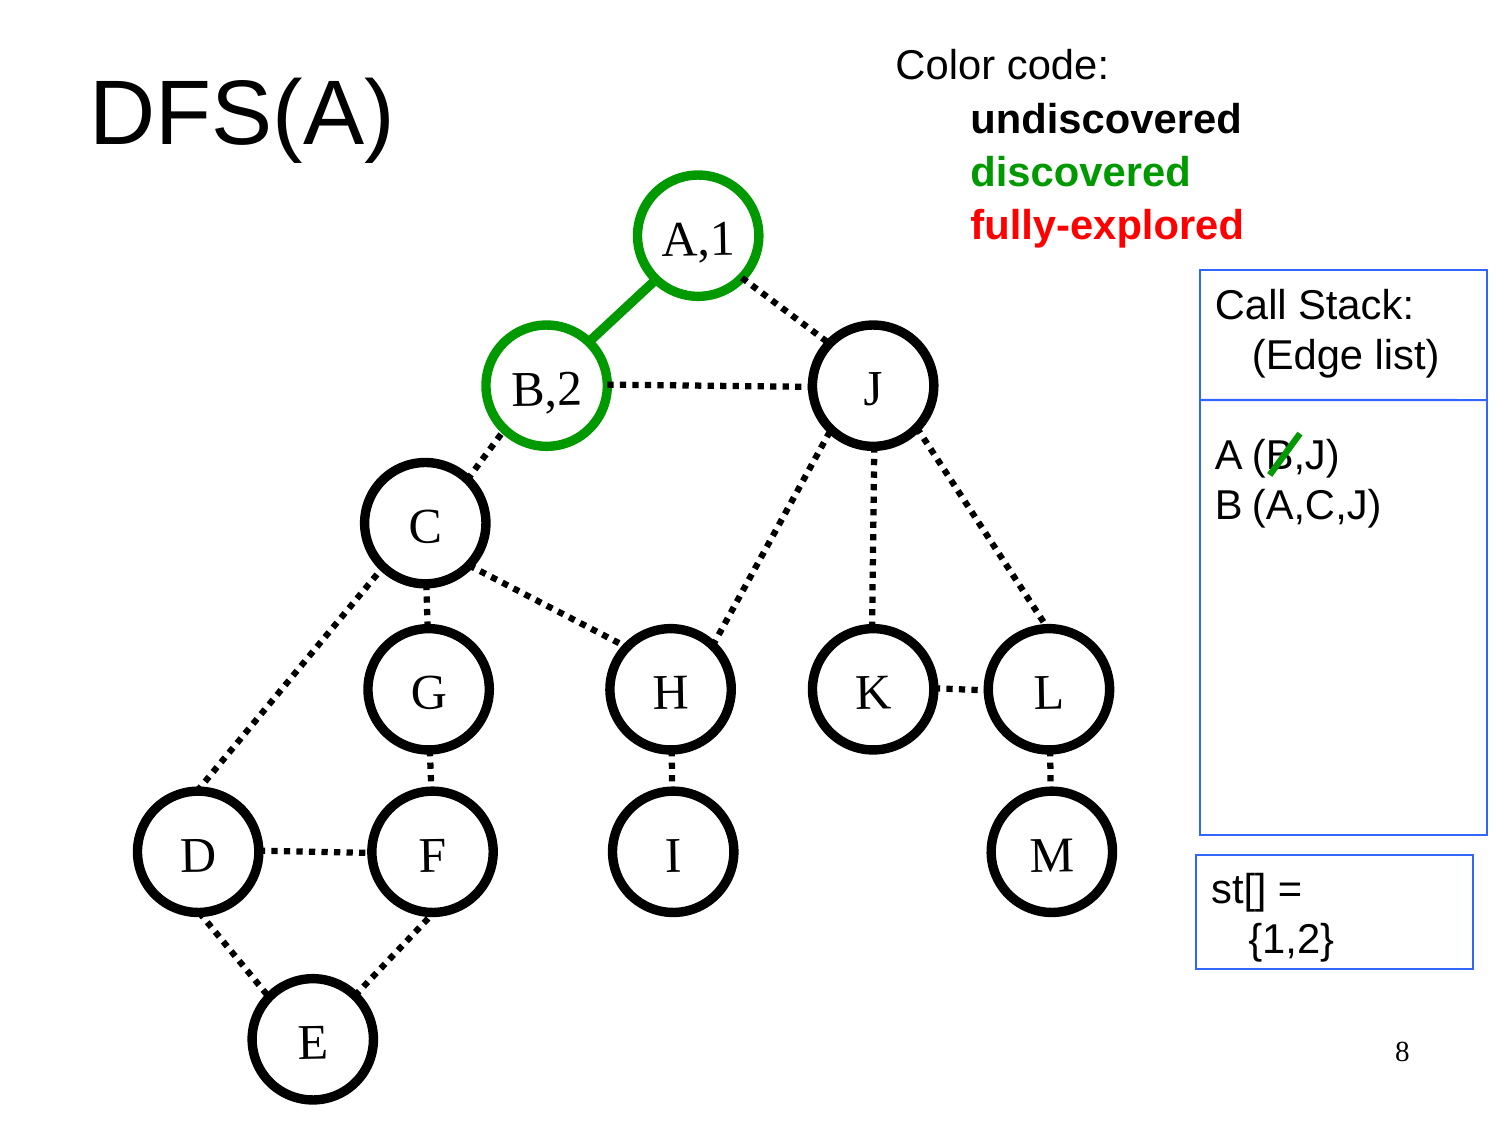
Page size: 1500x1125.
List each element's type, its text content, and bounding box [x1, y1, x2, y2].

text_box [588, 283, 657, 338]
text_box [871, 450, 875, 625]
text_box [916, 431, 1048, 625]
title DFS(A) [75, 45, 880, 233]
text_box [466, 433, 505, 476]
text_box H [609, 628, 732, 750]
text_box Color code: undiscovered discovered fully-explored [880, 36, 1500, 257]
slide_number 8 [1074, 1024, 1425, 1103]
text_box K [812, 628, 934, 750]
text_box I [612, 791, 734, 913]
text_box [937, 687, 985, 691]
text_box st[] = {1,2} [1196, 854, 1473, 970]
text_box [354, 916, 434, 992]
text_box M [991, 791, 1113, 913]
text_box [262, 850, 368, 854]
text_box Call Stack: (Edge list) A (B,J) B (A,C,J) [1199, 270, 1488, 836]
text_box D [137, 791, 259, 913]
text_box G [387, 628, 490, 750]
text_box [196, 570, 384, 787]
text_box F [371, 791, 494, 913]
text_box A,1 [637, 175, 759, 297]
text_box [741, 281, 830, 340]
text_box L [988, 628, 1110, 750]
text_box C [364, 462, 486, 584]
text_box E [252, 978, 374, 1100]
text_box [198, 916, 270, 993]
text_box B,2 [485, 325, 608, 447]
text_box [468, 569, 628, 643]
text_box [712, 433, 832, 642]
text_box J [812, 325, 934, 447]
